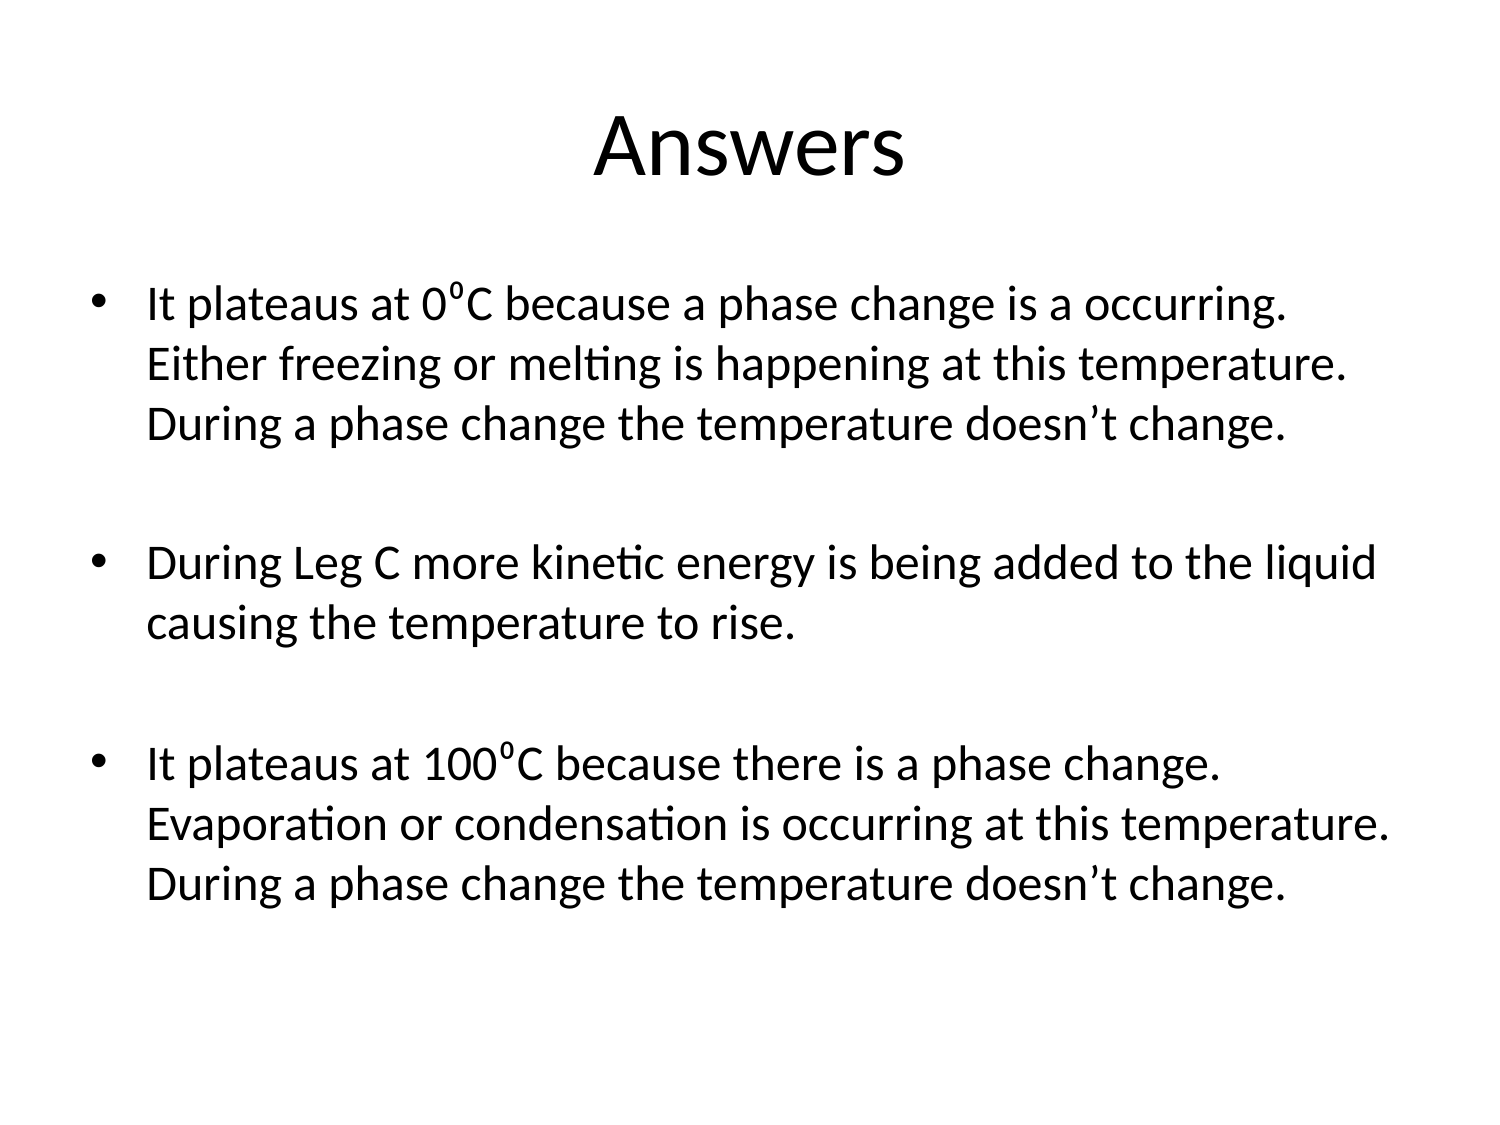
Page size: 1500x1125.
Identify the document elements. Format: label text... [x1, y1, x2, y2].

list It plateaus at 0⁰C because a phase change is a occurring. Either freezing or melting is happening at this temperature. During a phase change the temperature doesn’t change. During Leg C more kinetic energy is being added to the liquid causing the temperature to rise. It plateaus at 100⁰C because there is a phase change. Evaporation or condensation is occurring at this temperature. During a phase change the temperature doesn’t change. [75, 262, 1425, 1005]
title Answers [75, 45, 1425, 233]
